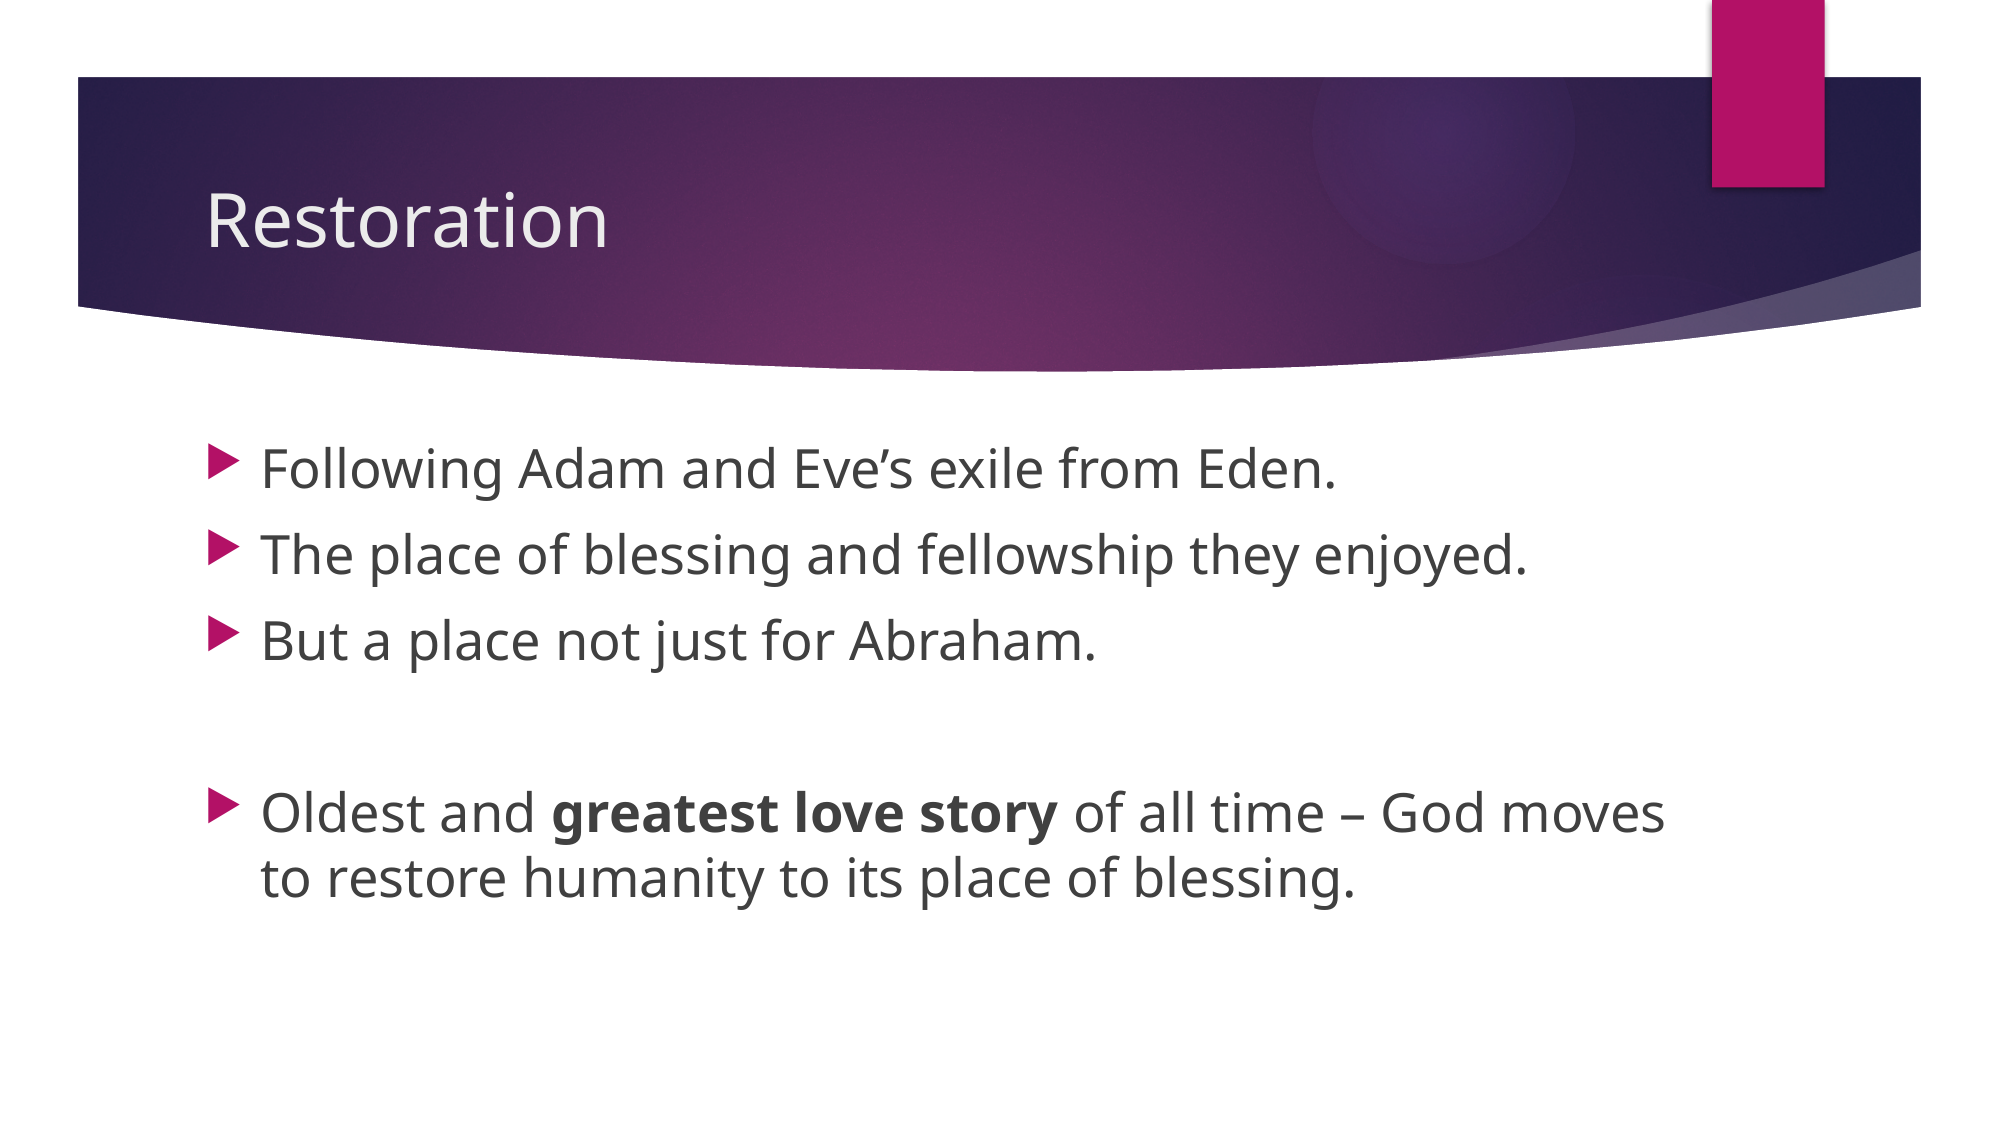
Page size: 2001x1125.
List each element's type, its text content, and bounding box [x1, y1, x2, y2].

list Following Adam and Eve’s exile from Eden. The place of blessing and fellowship they enjoyed. But a place not just for Abraham. Oldest and greatest love story of all time – God moves to restore humanity to its place of blessing. [189, 427, 1696, 1025]
title Restoration [189, 159, 1627, 276]
